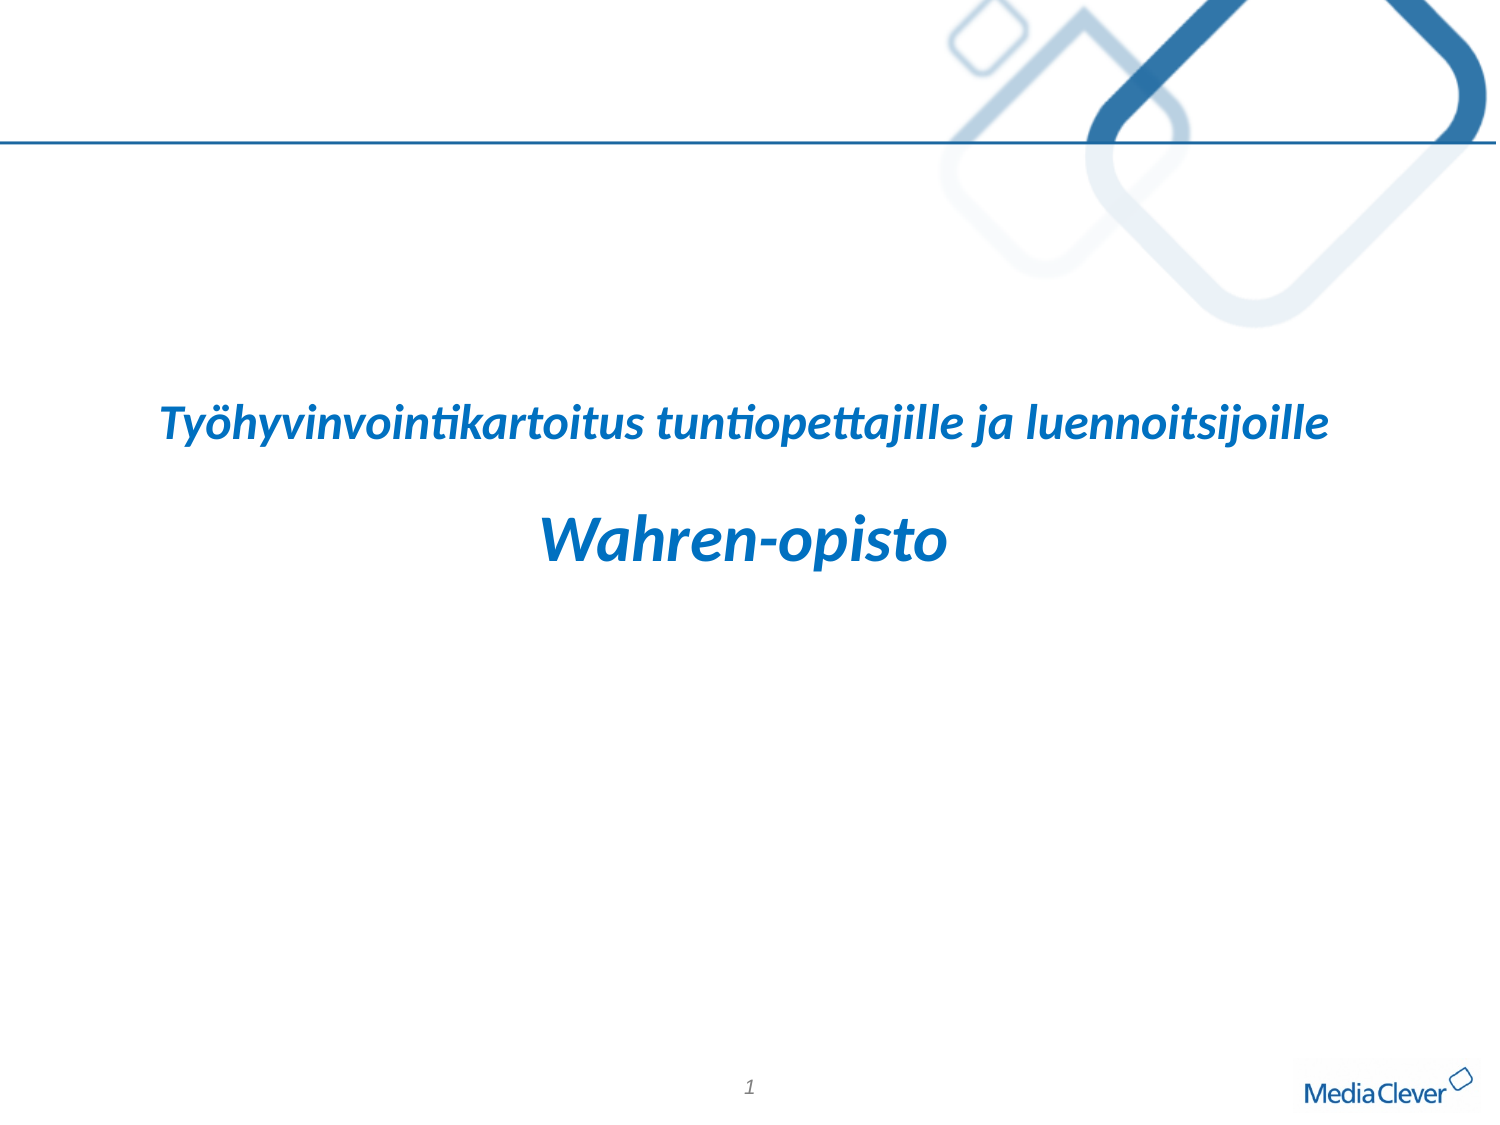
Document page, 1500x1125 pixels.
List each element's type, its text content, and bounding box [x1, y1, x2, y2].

text_box Työhyvinvointikartoitus tuntiopettajille ja luennoitsijoille Wahren-opisto [0, 382, 1494, 582]
picture [1293, 1058, 1481, 1113]
picture [0, 0, 1496, 349]
